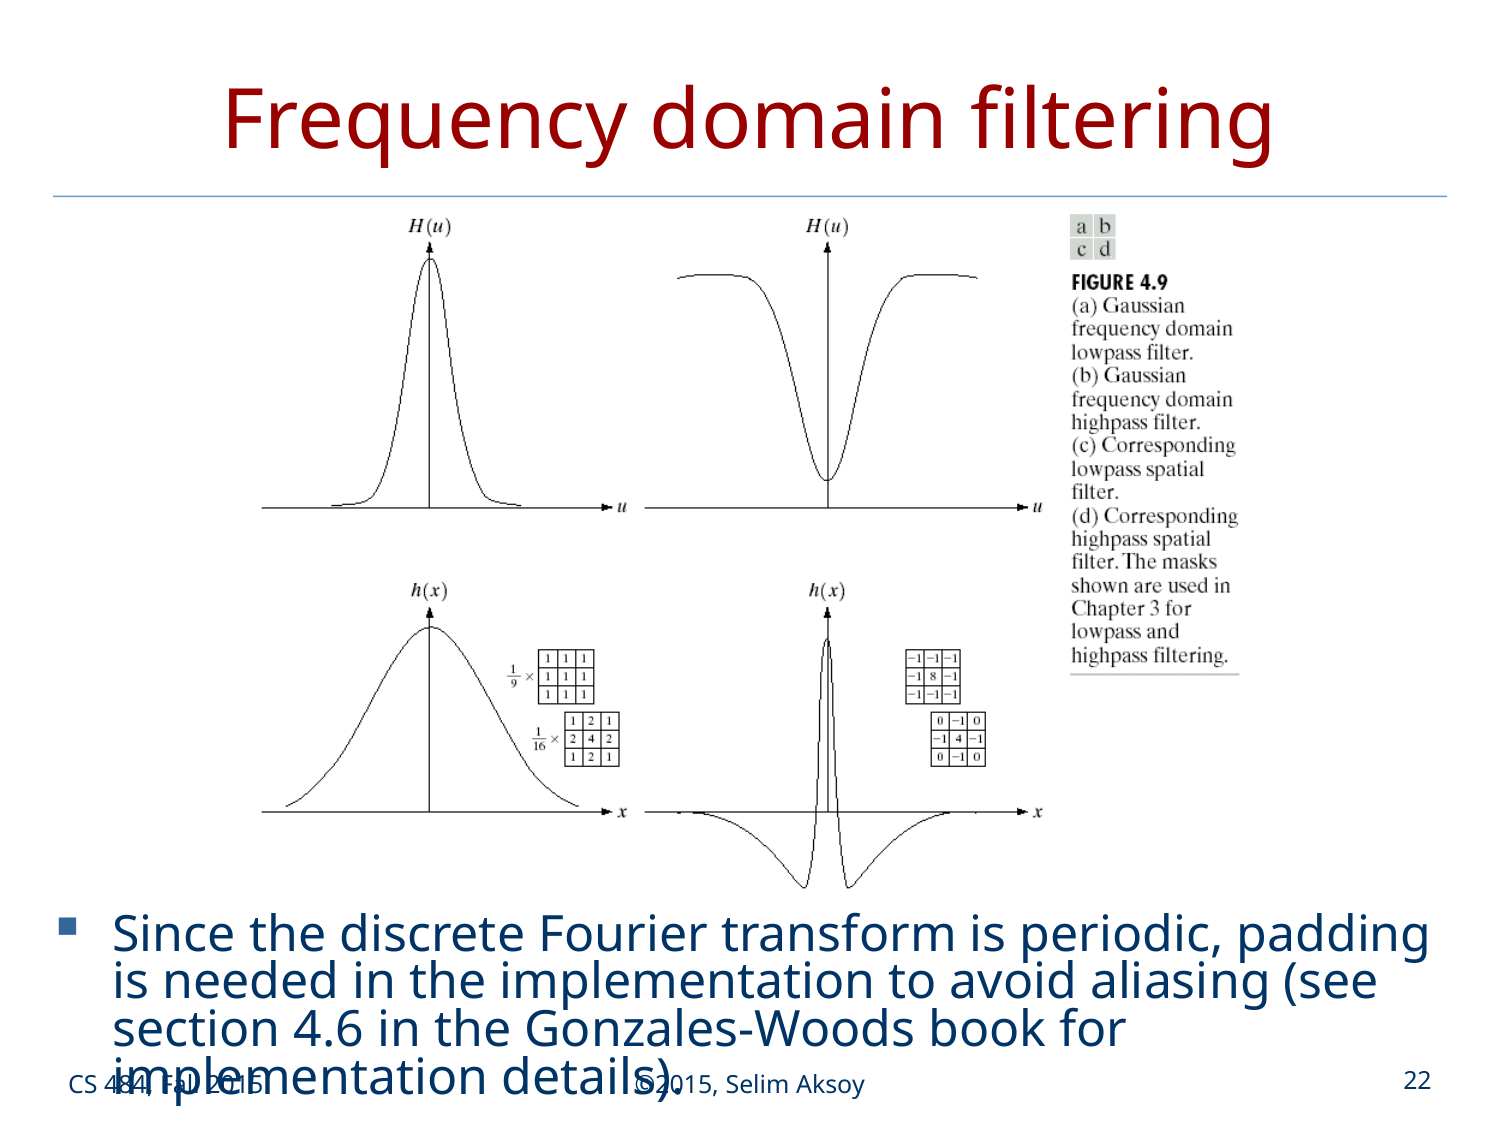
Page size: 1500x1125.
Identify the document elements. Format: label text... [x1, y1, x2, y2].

slide_number 22 [1134, 1059, 1448, 1107]
title Frequency domain filtering [53, 31, 1447, 173]
slide_number CS 484, Fall 2015 [52, 1059, 366, 1107]
footer ©2015, Selim Aksoy [511, 1059, 988, 1107]
picture [256, 207, 1243, 893]
list Since the discrete Fourier transform is periodic, padding is needed in the implementation to avoid aliasing (see section 4.6 in the Gonzales-Woods book for implementation details). [41, 905, 1471, 1059]
